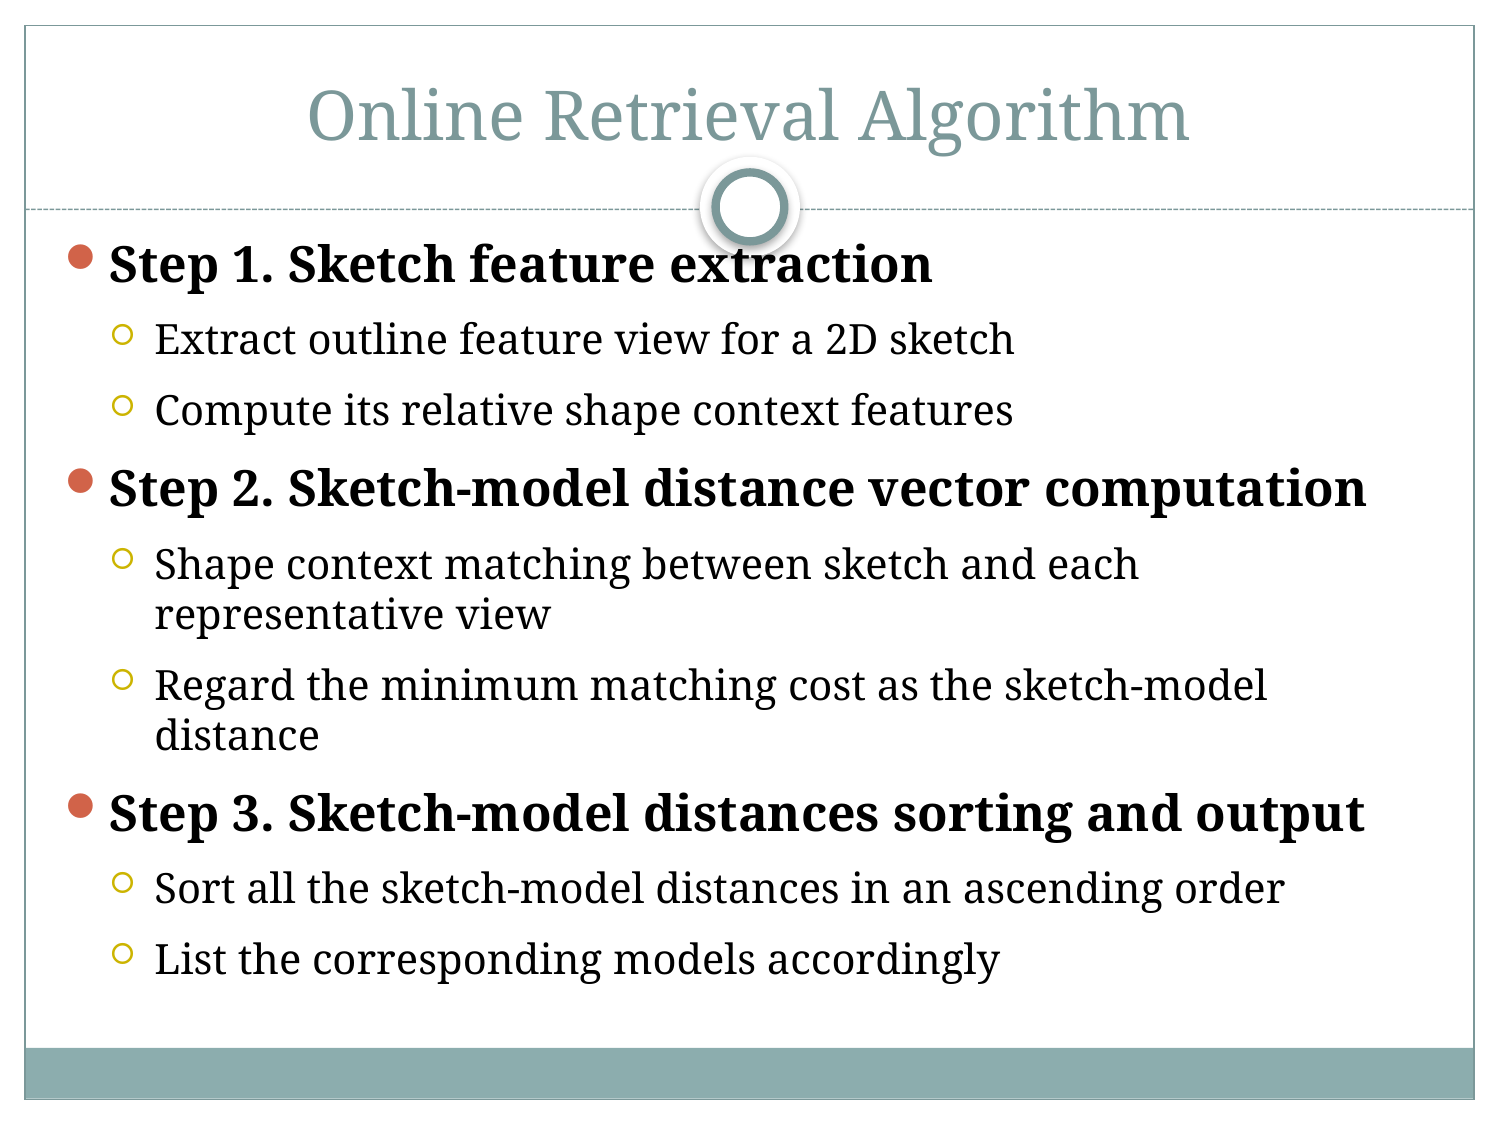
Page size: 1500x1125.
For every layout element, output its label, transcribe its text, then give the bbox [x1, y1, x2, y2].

title Online Retrieval Algorithm [49, 37, 1450, 163]
list Step 1. Sketch feature extraction Extract outline feature view for a 2D sketch Compute its relative shape context features Step 2. Sketch-model distance vector computation Shape context matching between sketch and each representative view Regard the minimum matching cost as the sketch-model distance Step 3. Sketch-model distances sorting and output Sort all the sketch-model distances in an ascending order List the corresponding models accordingly [49, 224, 1451, 1051]
